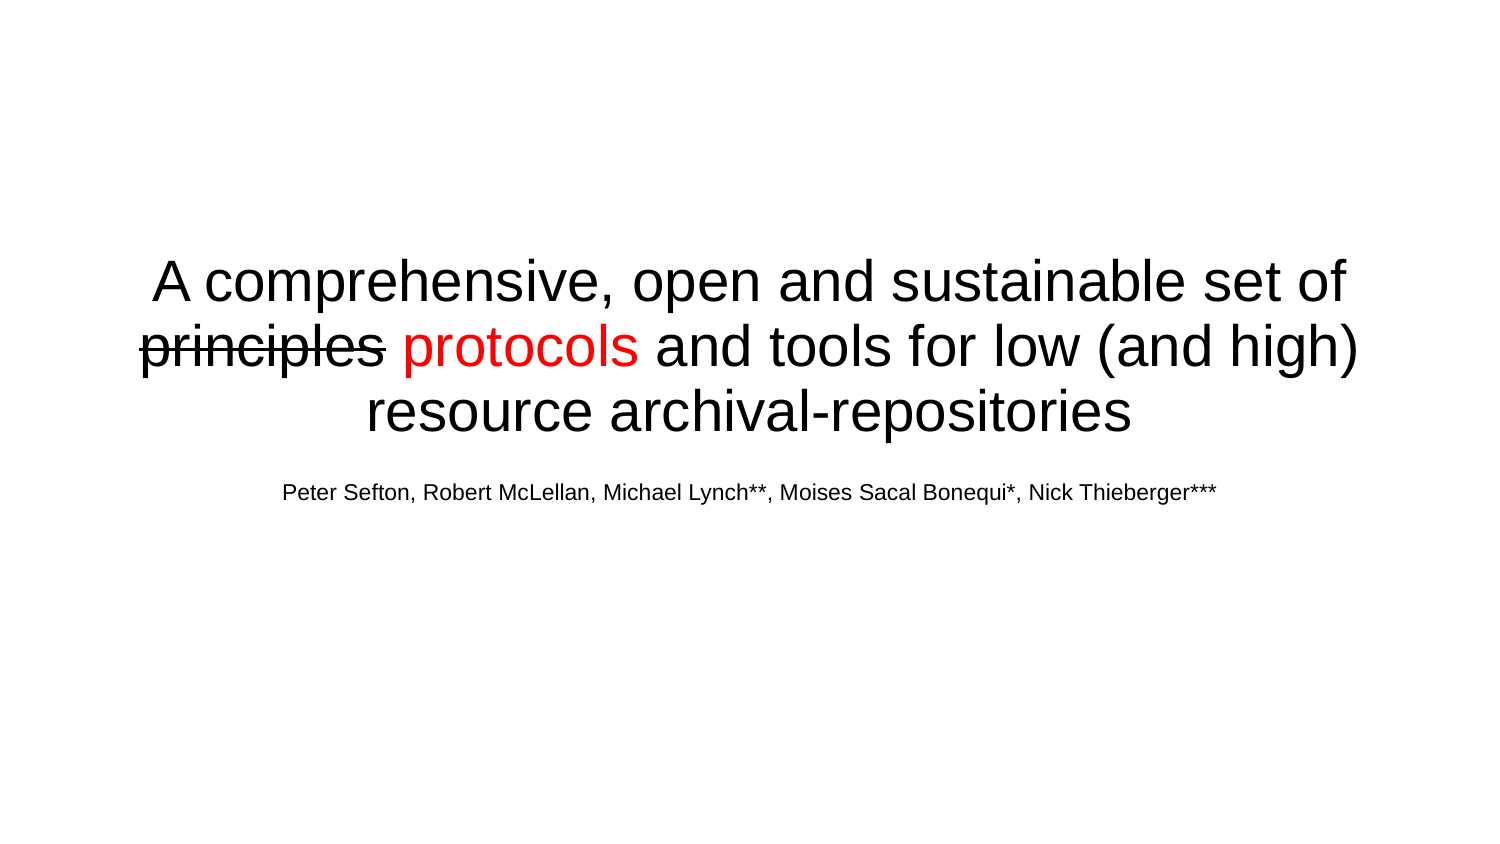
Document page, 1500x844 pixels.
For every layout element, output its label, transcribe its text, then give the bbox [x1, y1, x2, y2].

subtitle Peter Sefton, Robert McLellan, Michael Lynch**, Moises Sacal Bonequi*, Nick Thieberger*** [51, 464, 1449, 595]
title A comprehensive, open and sustainable set of principles protocols and tools for low (and high) resource archival-repositories [51, 122, 1449, 459]
